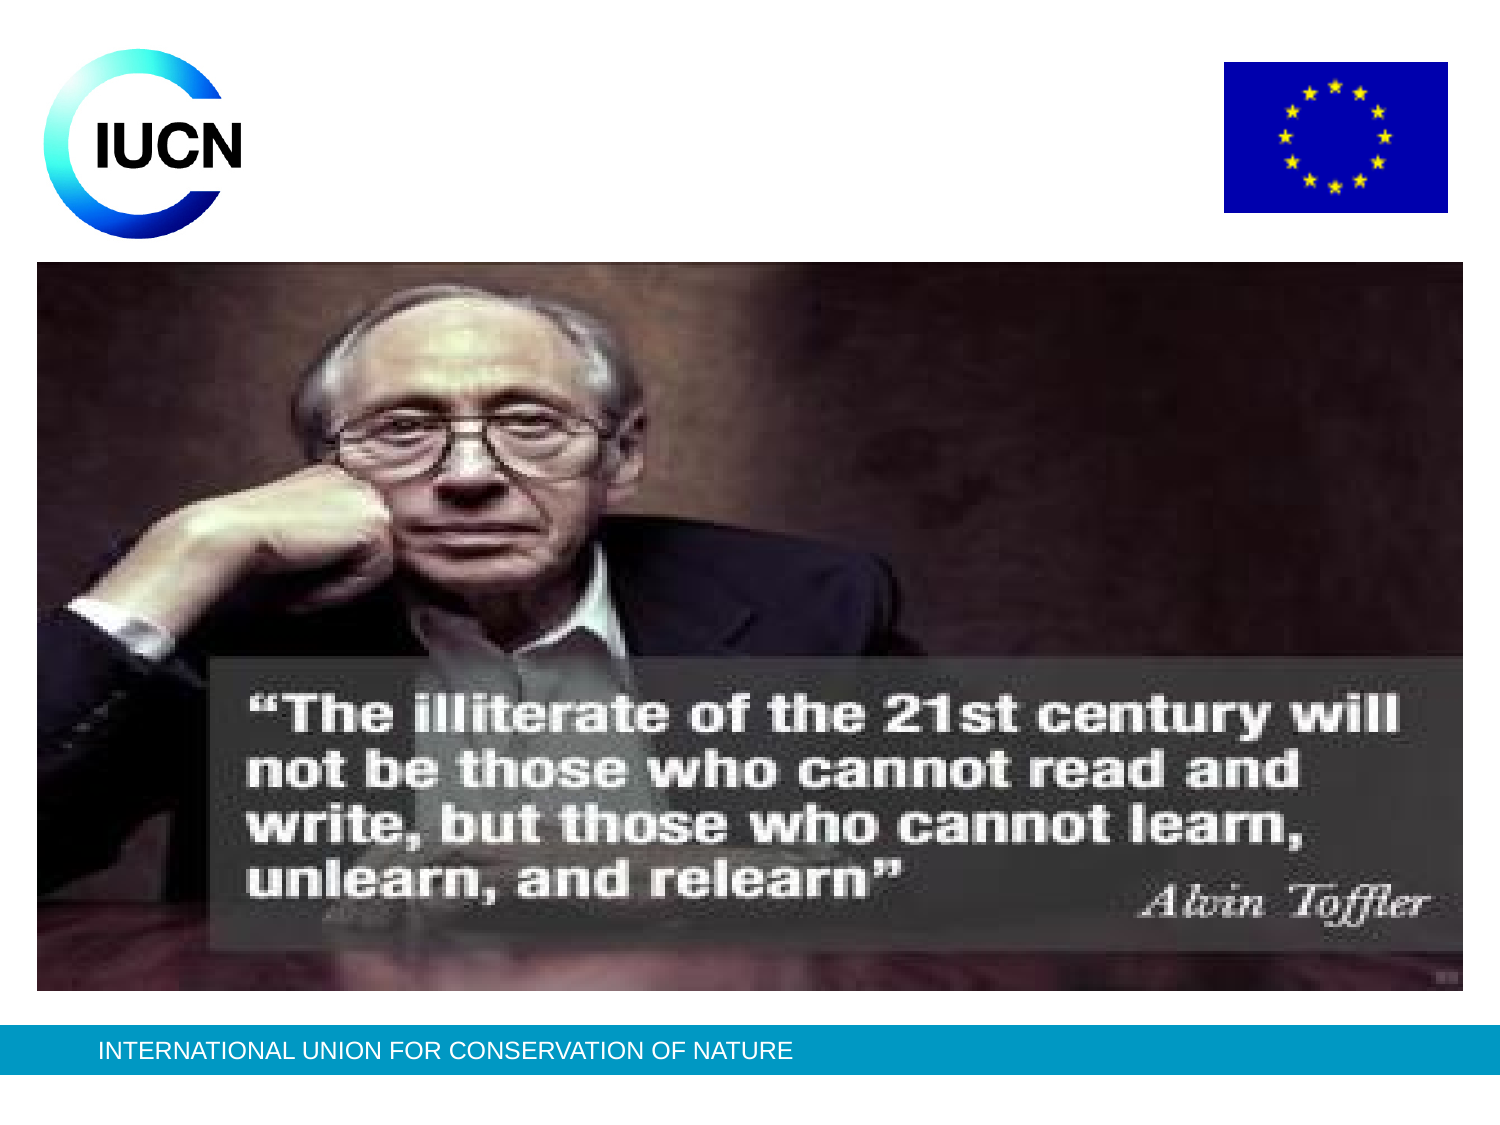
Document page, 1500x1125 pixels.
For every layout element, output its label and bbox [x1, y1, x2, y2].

picture [37, 262, 1463, 991]
picture [15, 28, 260, 243]
picture [1224, 62, 1448, 213]
